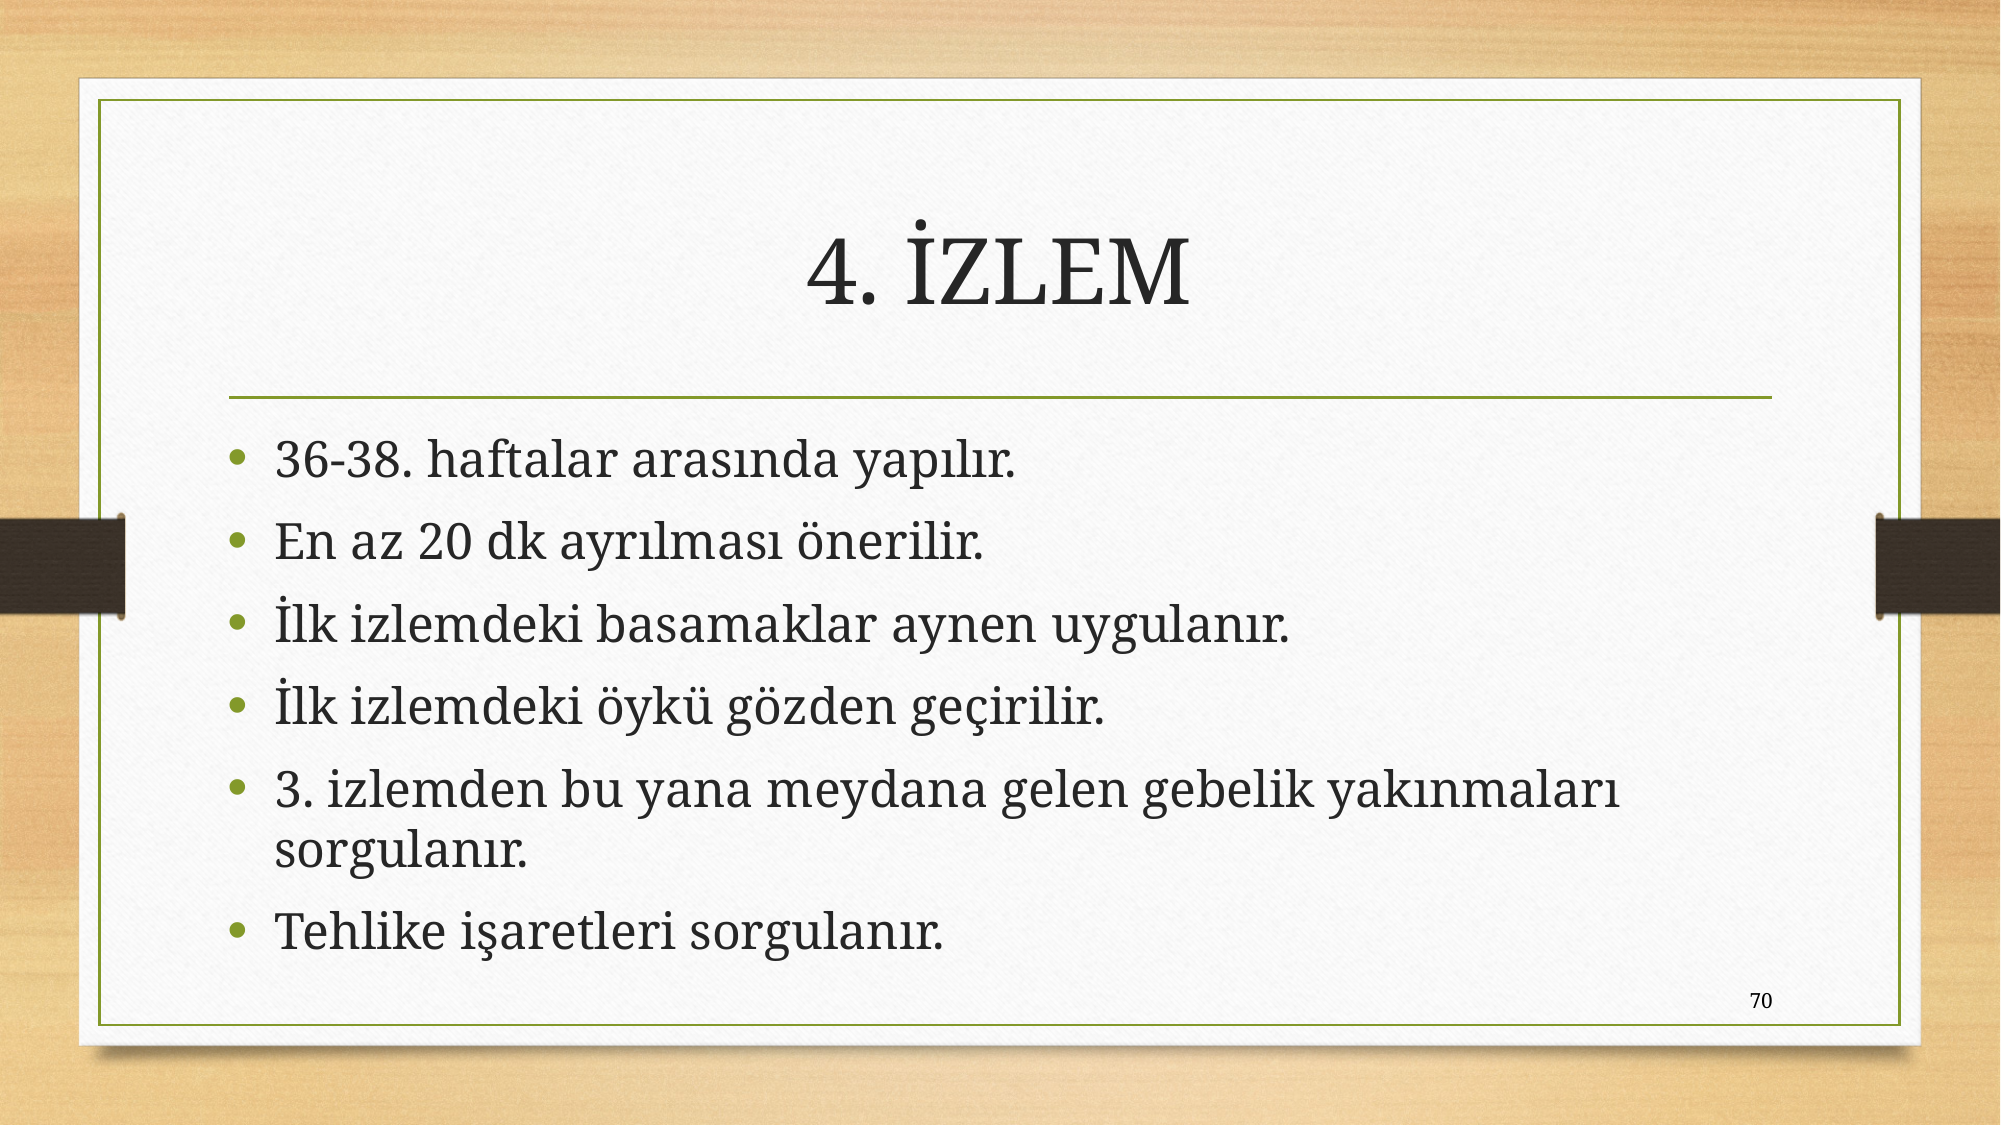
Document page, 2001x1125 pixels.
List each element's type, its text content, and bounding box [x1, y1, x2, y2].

picture [0, 0, 2001, 1125]
slide_number 70 [1698, 979, 1788, 1025]
title 4. İZLEM [212, 161, 1788, 375]
list 36-38. haftalar arasında yapılır. En az 20 dk ayrılması önerilir. İlk izlemdeki basamaklar aynen uygulanır. İlk izlemdeki öykü gözden geçirilir. 3. izlemden bu yana meydana gelen gebelik yakınmaları sorgulanır. Tehlike işaretleri sorgulanır. [212, 419, 1788, 964]
